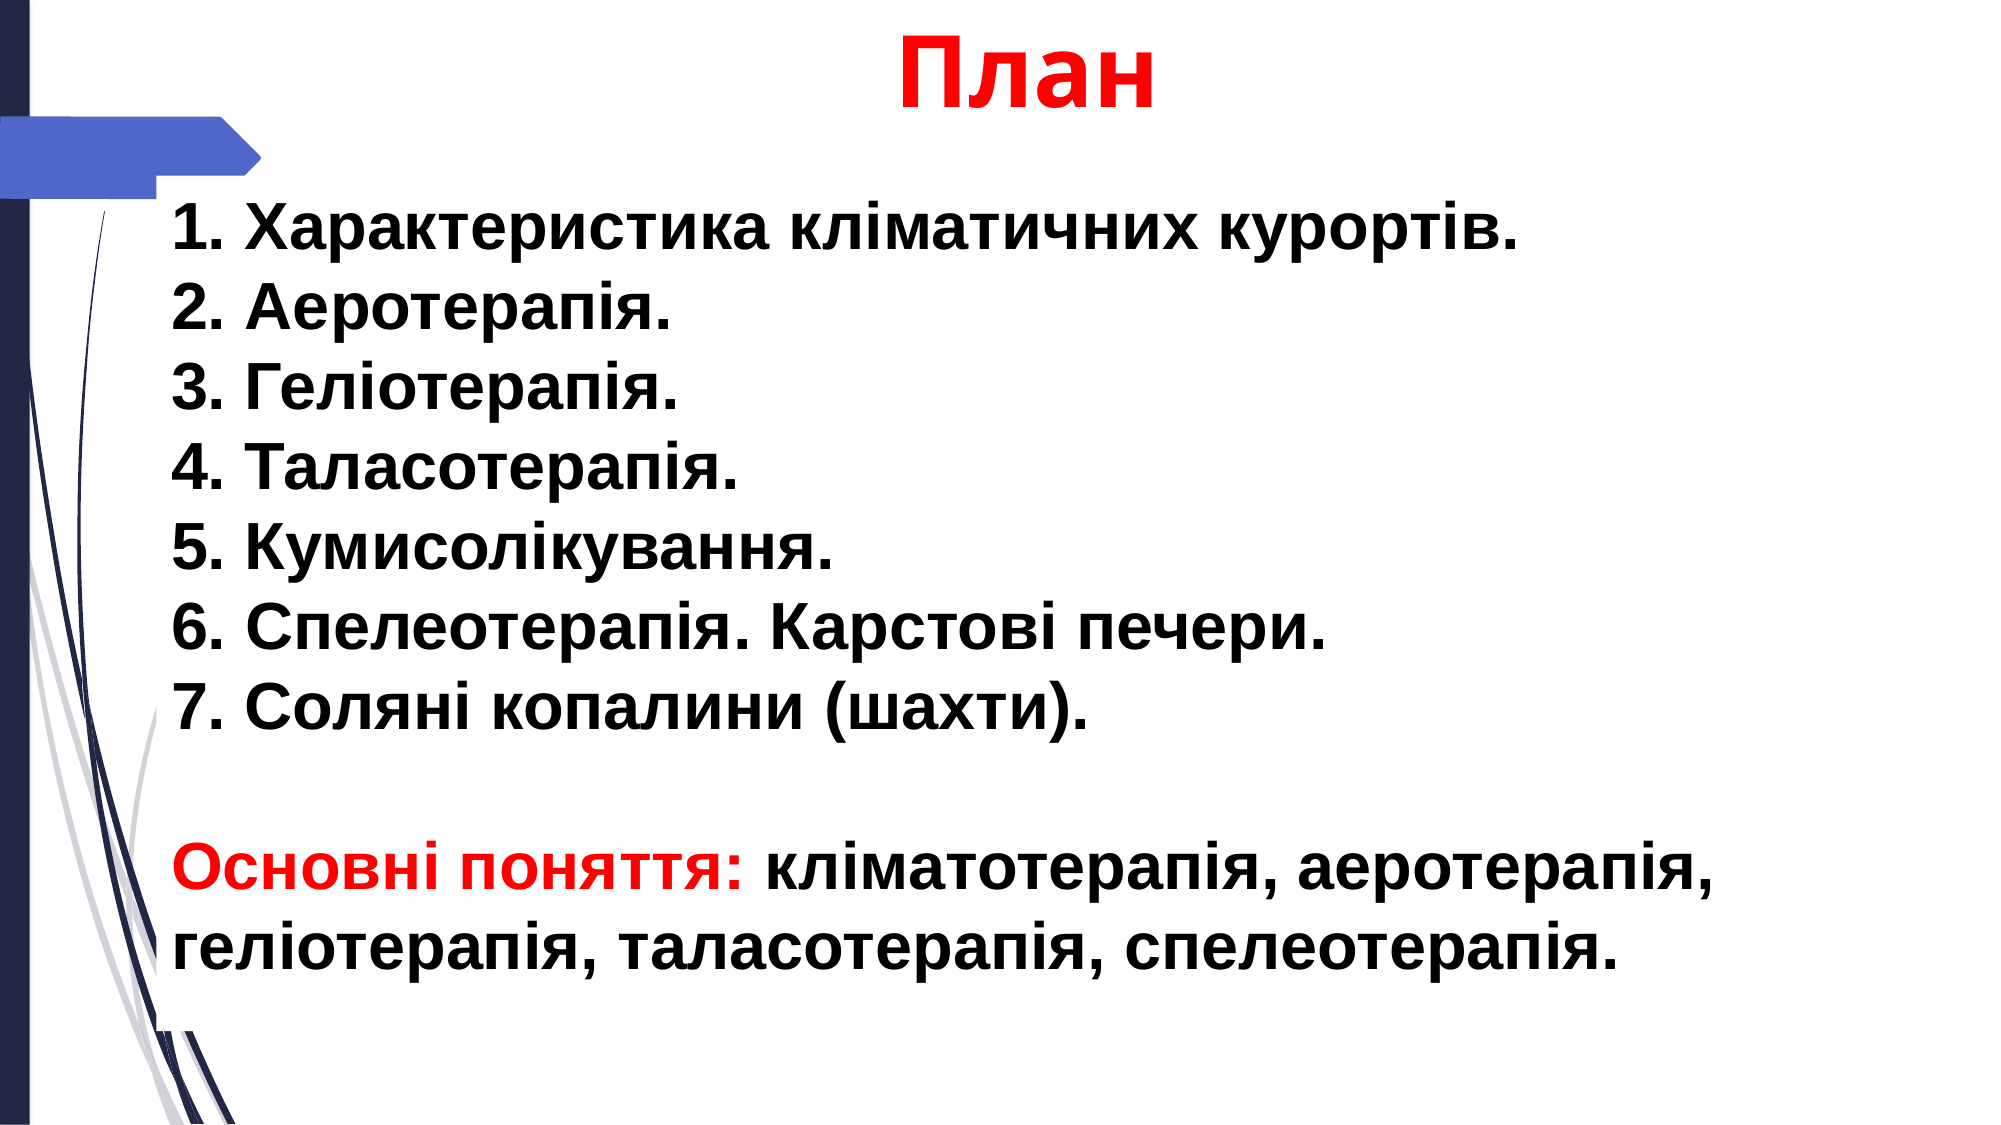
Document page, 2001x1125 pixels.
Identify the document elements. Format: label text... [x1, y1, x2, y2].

text_box 1. Характеристика кліматичних курортів. 2. Аеротерапія. 3. Геліотерапія. 4. Таласотерапія. 5. Кумисолікування. 6. Спелеотерапія. Карстові печери. 7. Соляні копалини (шахти). Основні поняття: кліматотерапія, аеротерапія, геліотерапія, таласотерапія, спелеотерапія. [156, 175, 1879, 1032]
text_box План [238, 0, 1817, 117]
